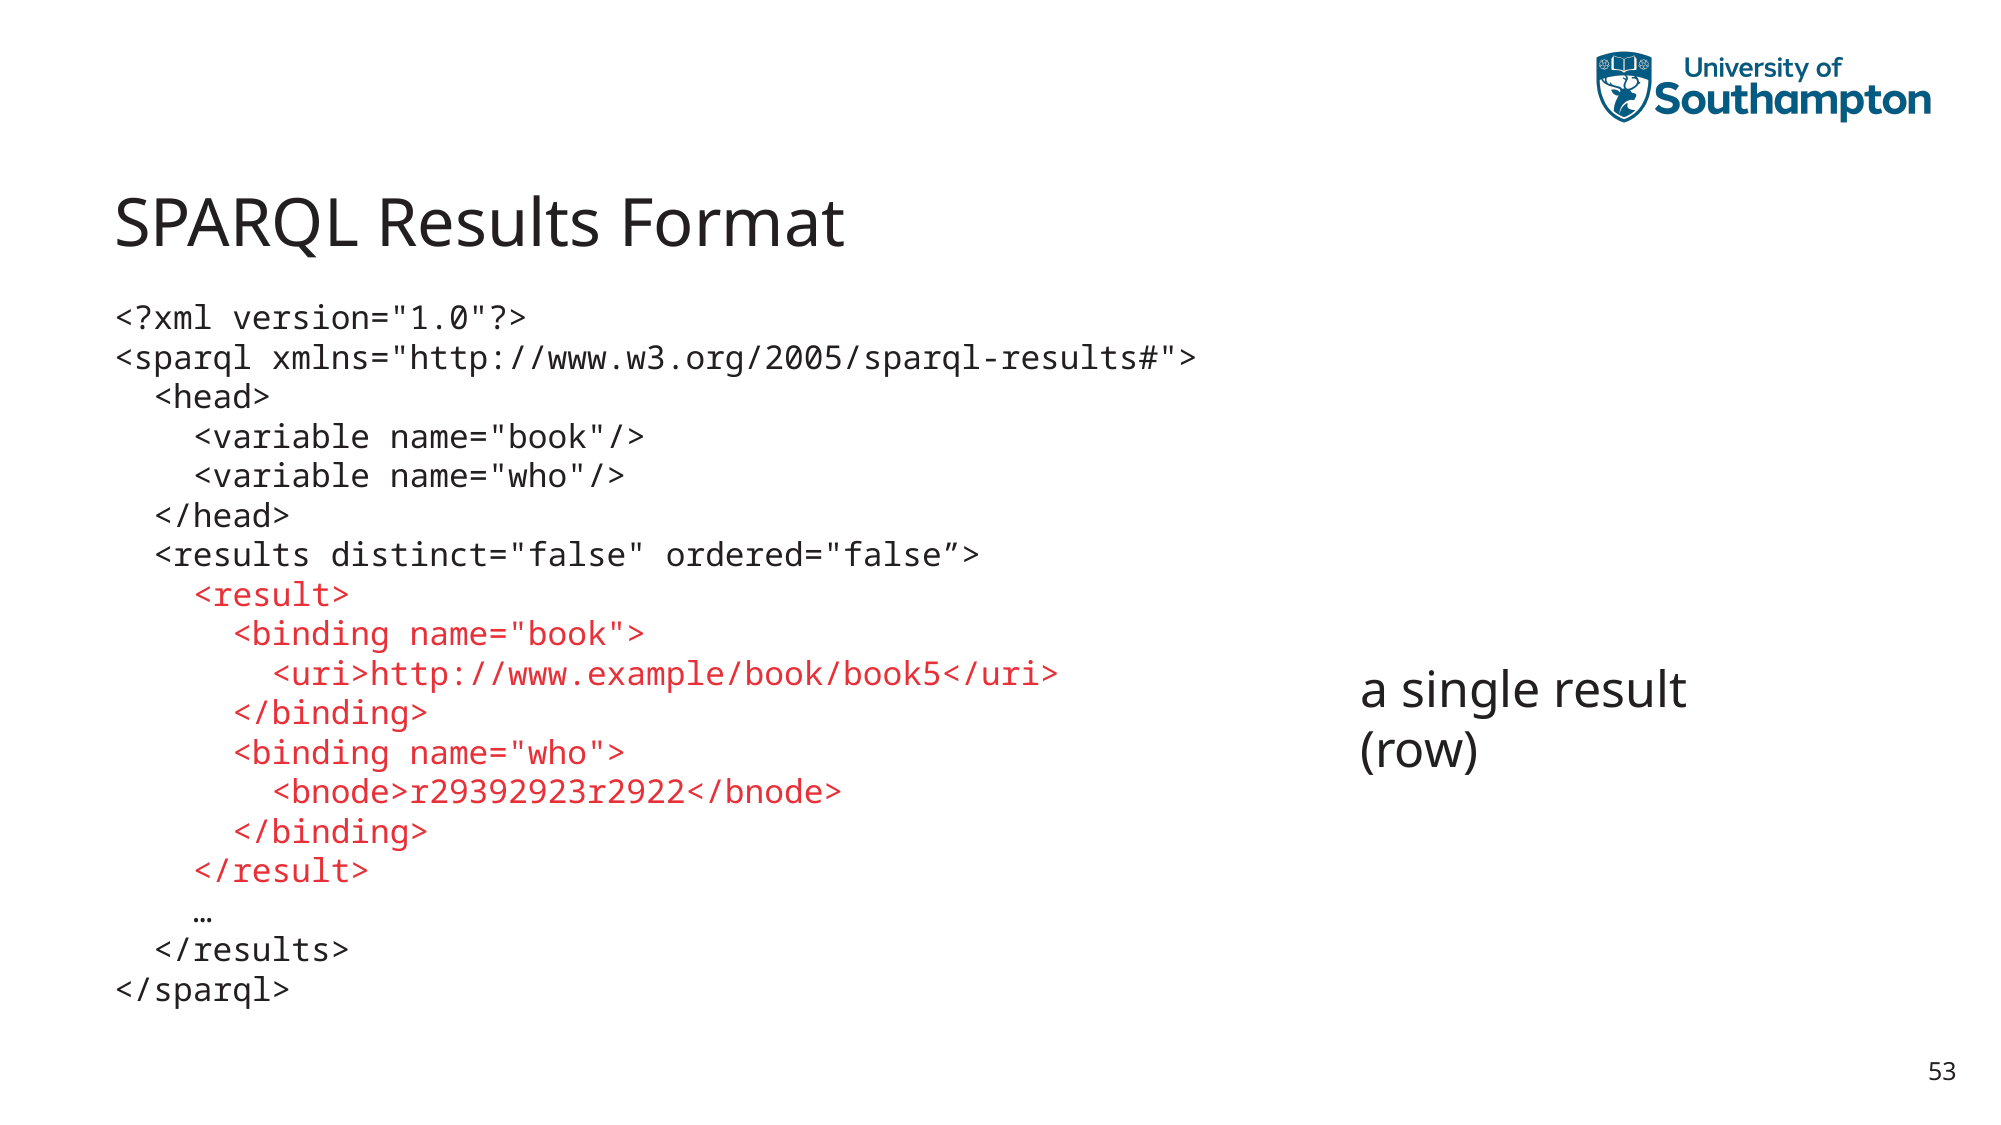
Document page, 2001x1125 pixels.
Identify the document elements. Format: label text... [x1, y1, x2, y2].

picture [1758, 97, 1766, 113]
picture [1626, 76, 1636, 88]
picture [1890, 97, 1900, 108]
picture [1607, 76, 1624, 88]
title SPARQL Results Format [102, 113, 1898, 268]
picture [1527, 0, 2000, 220]
picture [1847, 97, 1857, 108]
picture [1808, 97, 1815, 113]
text_box a single result (row) [1345, 650, 1704, 786]
picture [1730, 97, 1736, 113]
list <?xml version="1.0"?> <sparql xmlns="http://www.w3.org/2005/sparql-results#"> <head> <variable name="book"/> <variable name="who"/> </head> <results distinct="false" ordered="false”> <result> <binding name="book"> <uri>http://www.example/book/book5</uri> </binding> <binding name="who"> <bnode>r29392923r2922</bnode> </binding> </result> … </results> </sparql> [102, 290, 1898, 1024]
picture [1626, 78, 1648, 111]
picture [1689, 97, 1698, 108]
picture [1600, 80, 1617, 111]
picture [1823, 97, 1830, 113]
picture [1782, 97, 1791, 108]
